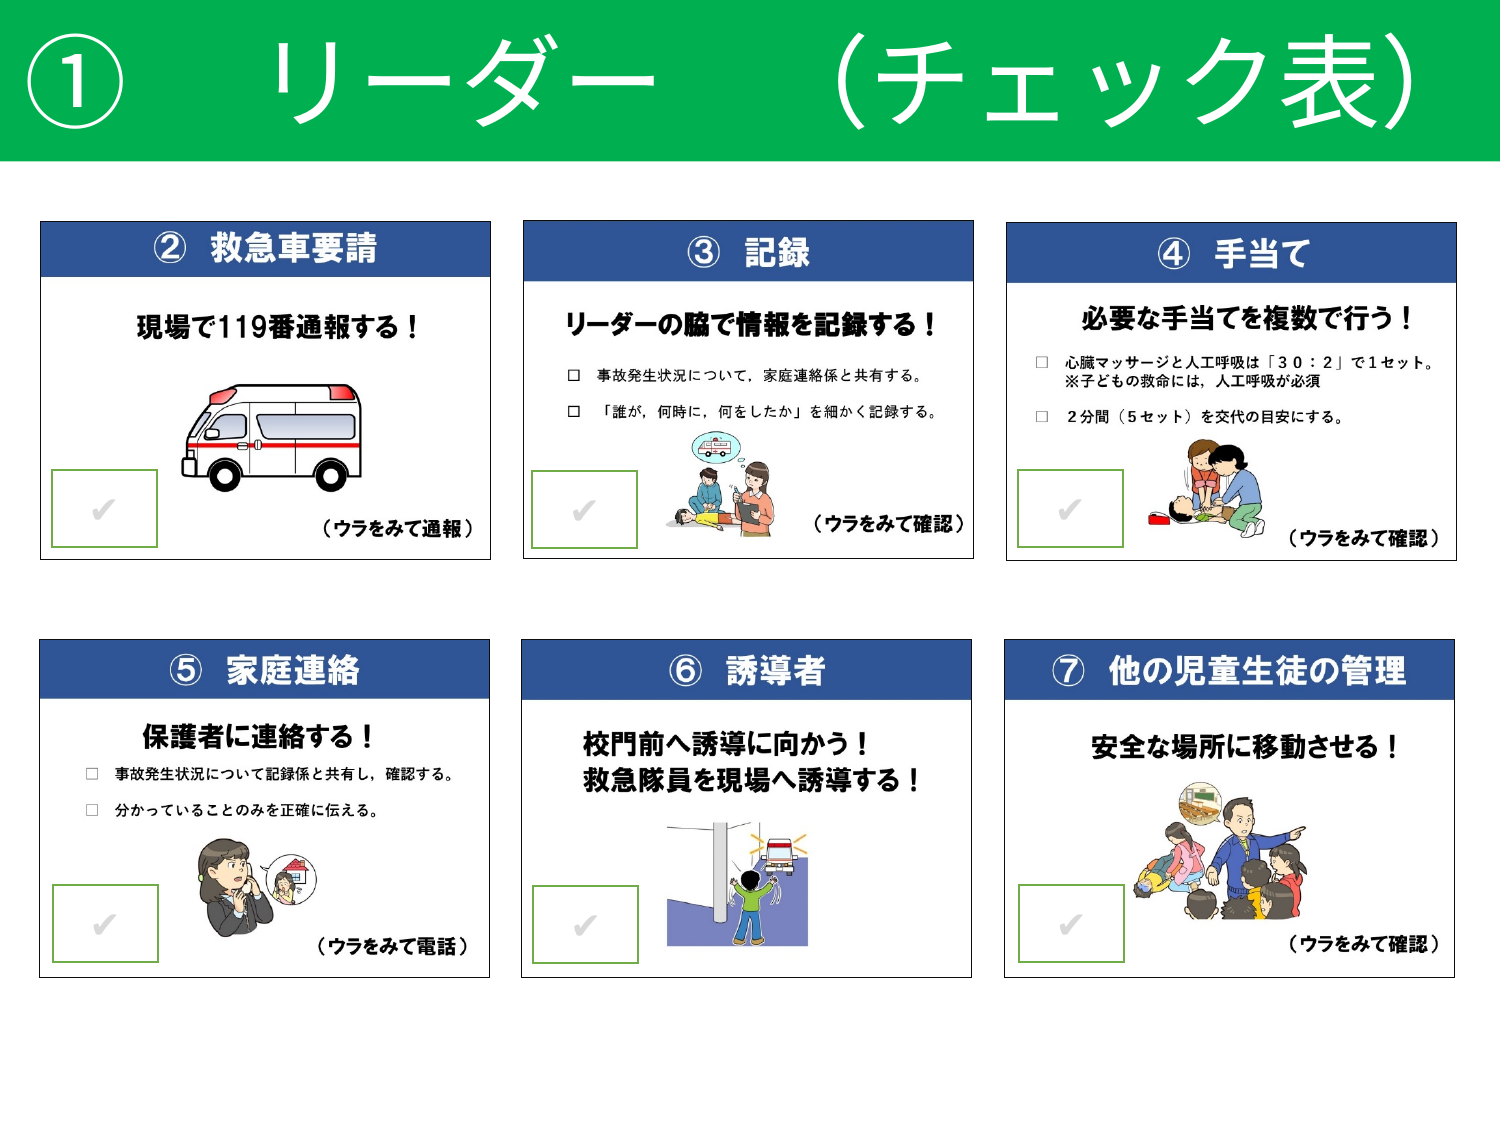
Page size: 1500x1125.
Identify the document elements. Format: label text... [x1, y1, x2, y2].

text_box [39, 639, 1455, 978]
text_box ① リーダー （チェック表） [0, 0, 1500, 162]
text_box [40, 220, 1457, 561]
